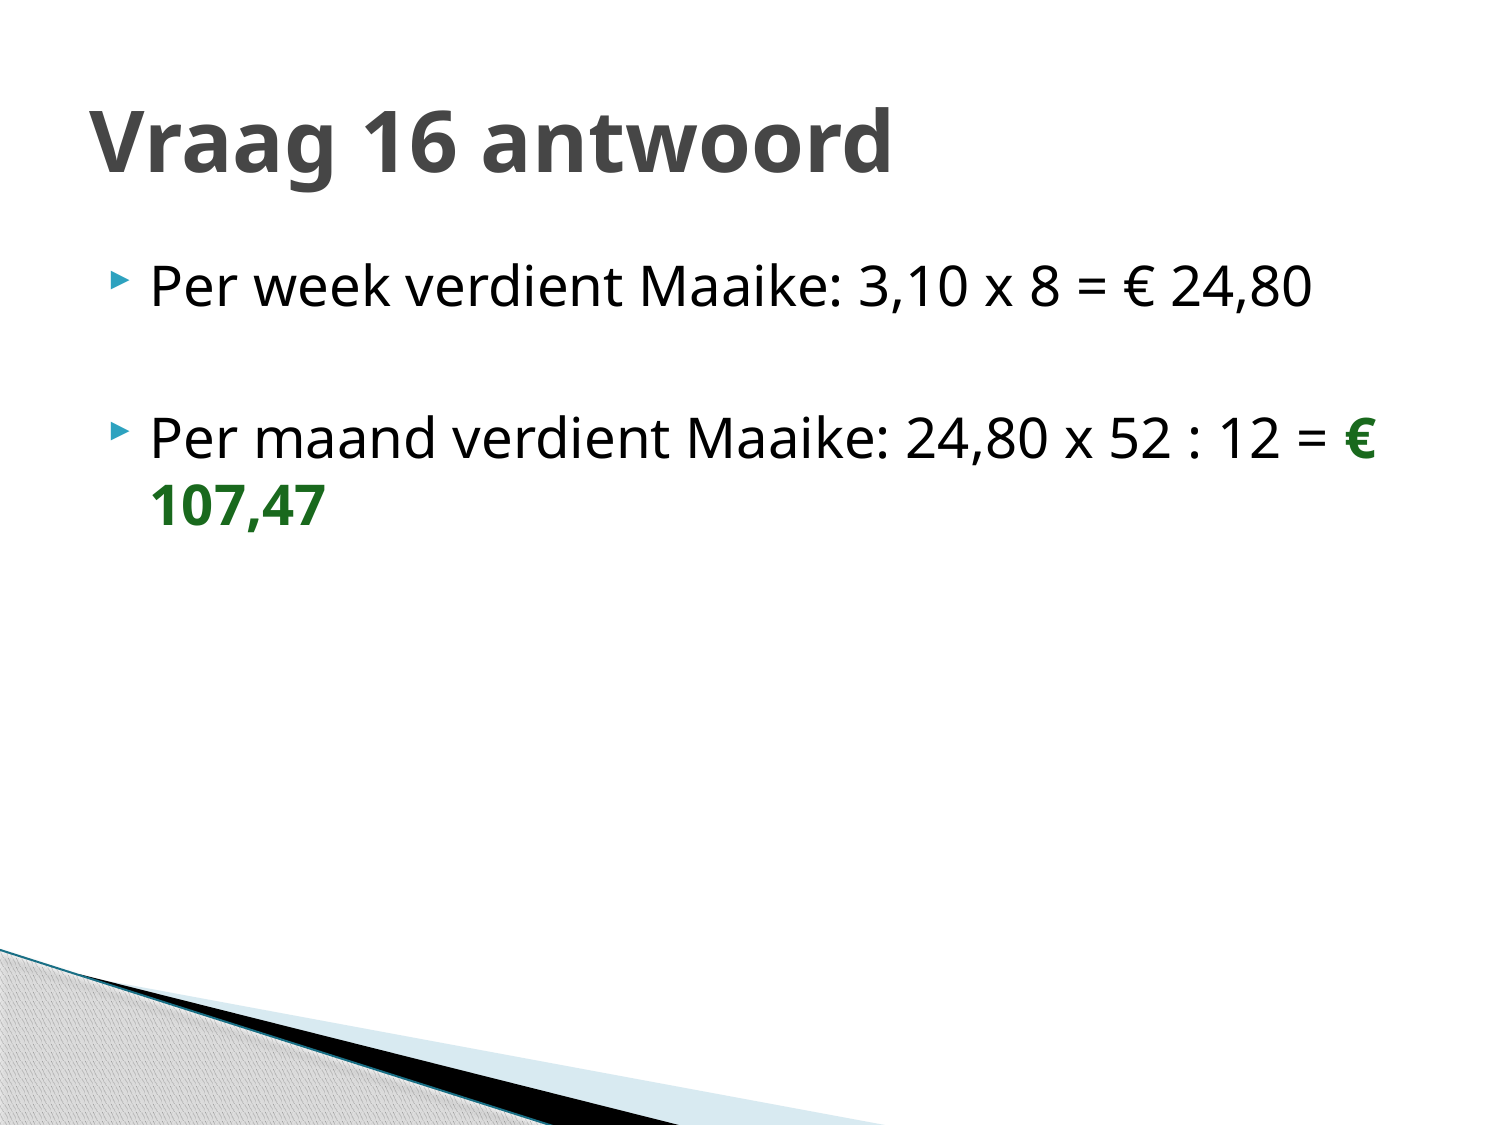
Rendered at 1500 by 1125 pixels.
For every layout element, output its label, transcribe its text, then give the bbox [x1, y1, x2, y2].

title Vraag 16 antwoord [75, 45, 1425, 233]
list Per week verdient Maaike: 3,10 x 8 = € 24,80 Per maand verdient Maaike: 24,80 x 52 : 12 = € 107,47 [75, 243, 1425, 986]
